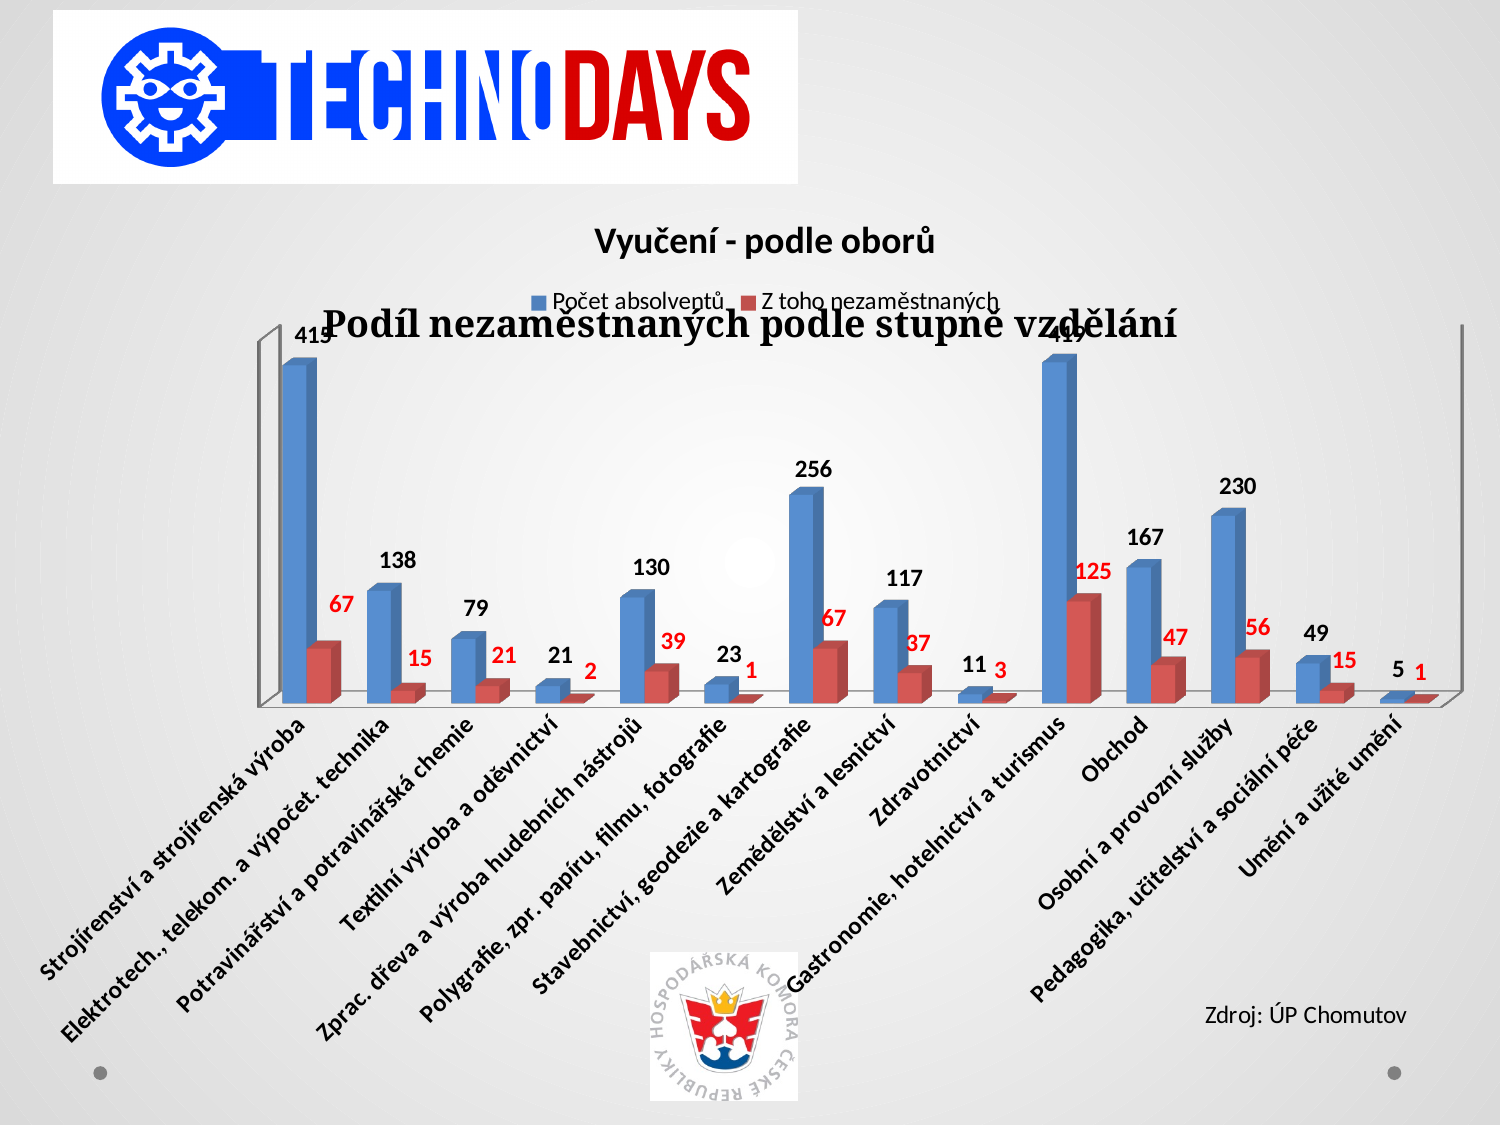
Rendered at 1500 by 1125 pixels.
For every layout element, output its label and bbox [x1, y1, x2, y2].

title [75, 0, 1425, 186]
picture [52, 10, 798, 184]
chart [26, 187, 1500, 1075]
picture [650, 1075, 798, 1101]
